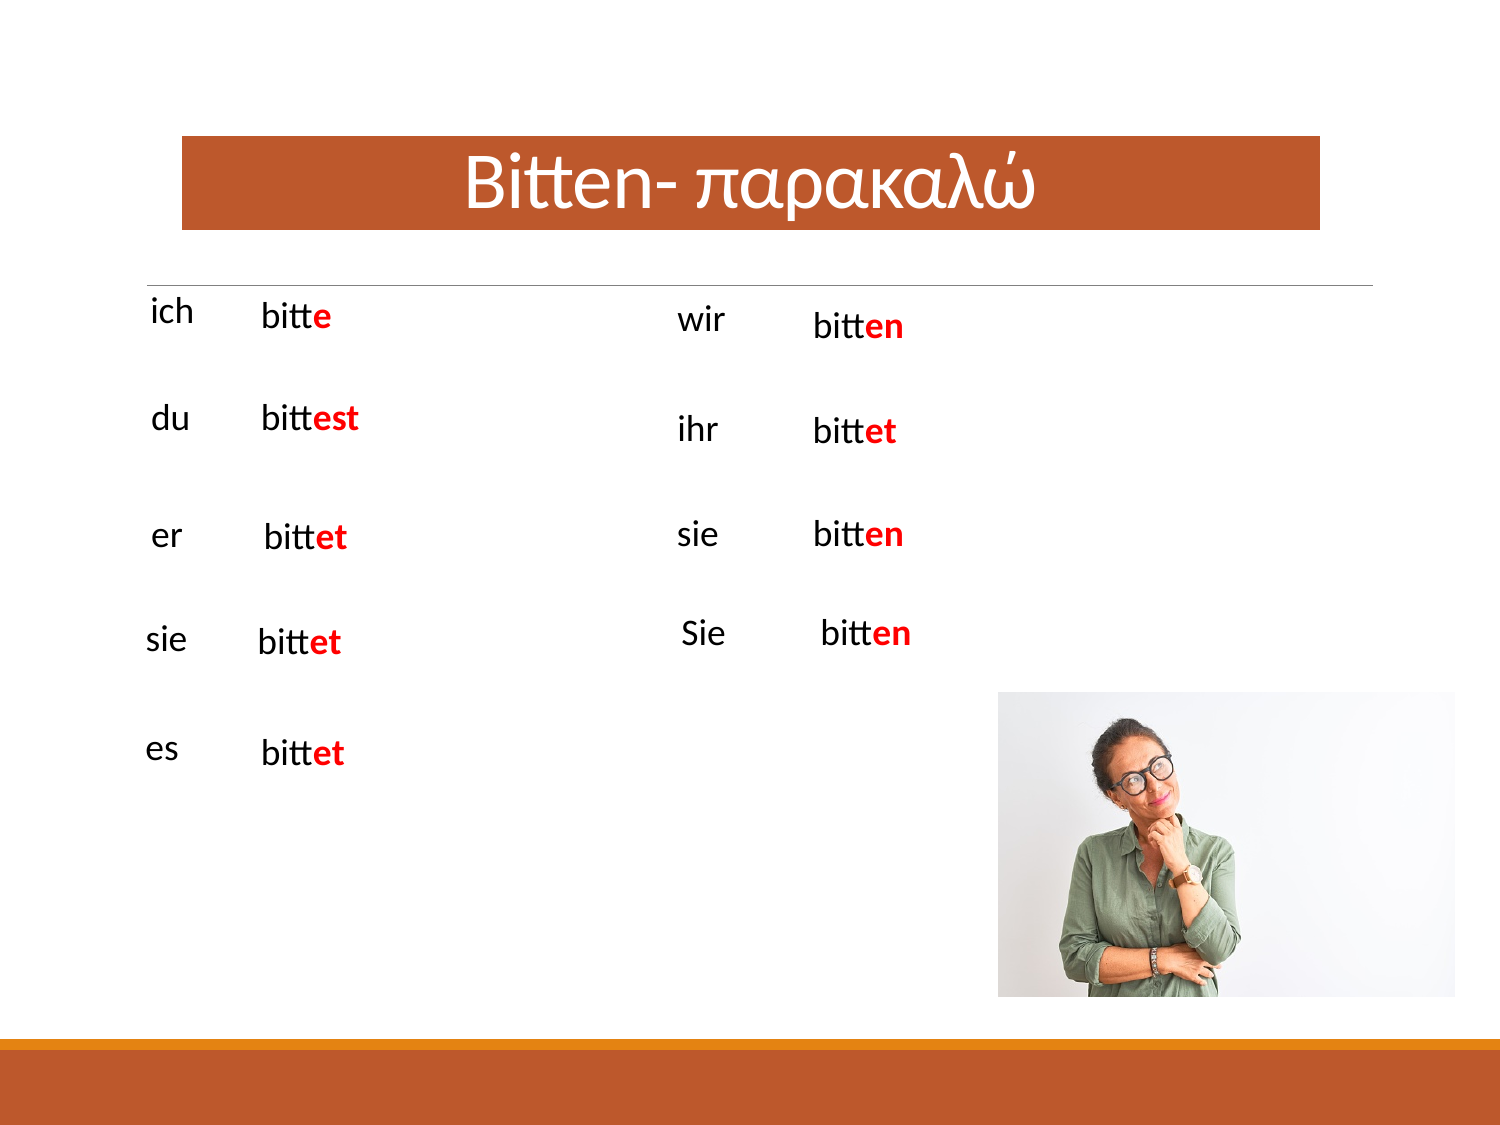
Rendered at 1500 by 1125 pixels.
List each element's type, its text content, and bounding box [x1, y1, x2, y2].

title Bitten- παρακαλώ [178, 132, 1324, 235]
text_box bittet [798, 398, 912, 459]
text_box bitten [805, 600, 927, 661]
picture [997, 691, 1456, 997]
text_box bitten [798, 293, 919, 354]
text_box bittet [242, 609, 357, 670]
text_box es [130, 715, 203, 776]
text_box ich [135, 278, 242, 339]
text_box du [136, 385, 215, 445]
text_box bitten [798, 501, 919, 562]
text_box sie [662, 501, 743, 562]
text_box ihr [662, 396, 743, 457]
text_box sie [130, 606, 212, 667]
text_box bittet [246, 720, 360, 781]
text_box wir [662, 286, 750, 347]
text_box bittet [248, 504, 363, 565]
text_box Sie [666, 600, 750, 661]
text_box bitte [246, 283, 347, 344]
text_box bittest [246, 385, 375, 446]
text_box er [136, 502, 207, 562]
